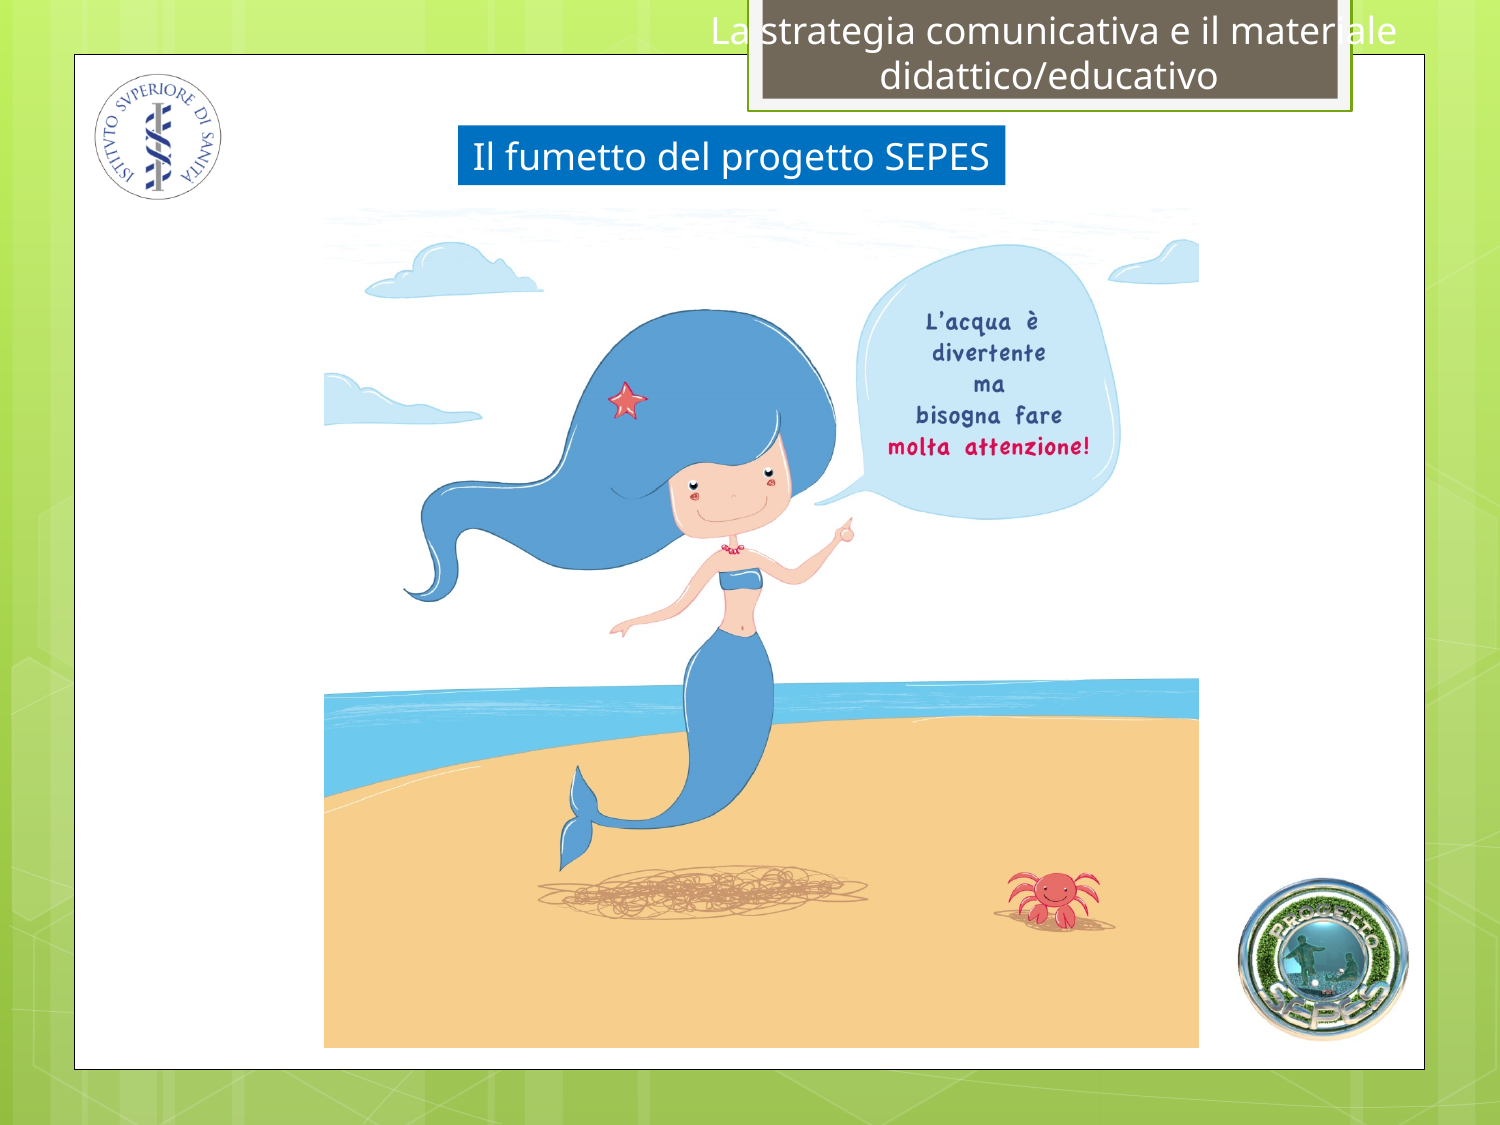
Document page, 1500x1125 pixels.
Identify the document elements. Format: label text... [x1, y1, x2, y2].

text_box La strategia comunicativa e il materiale didattico/educativo [679, 0, 1430, 105]
picture [1233, 869, 1412, 1047]
picture [324, 207, 1200, 1048]
picture [88, 66, 231, 209]
text_box Il fumetto del progetto SEPES [458, 125, 1006, 186]
